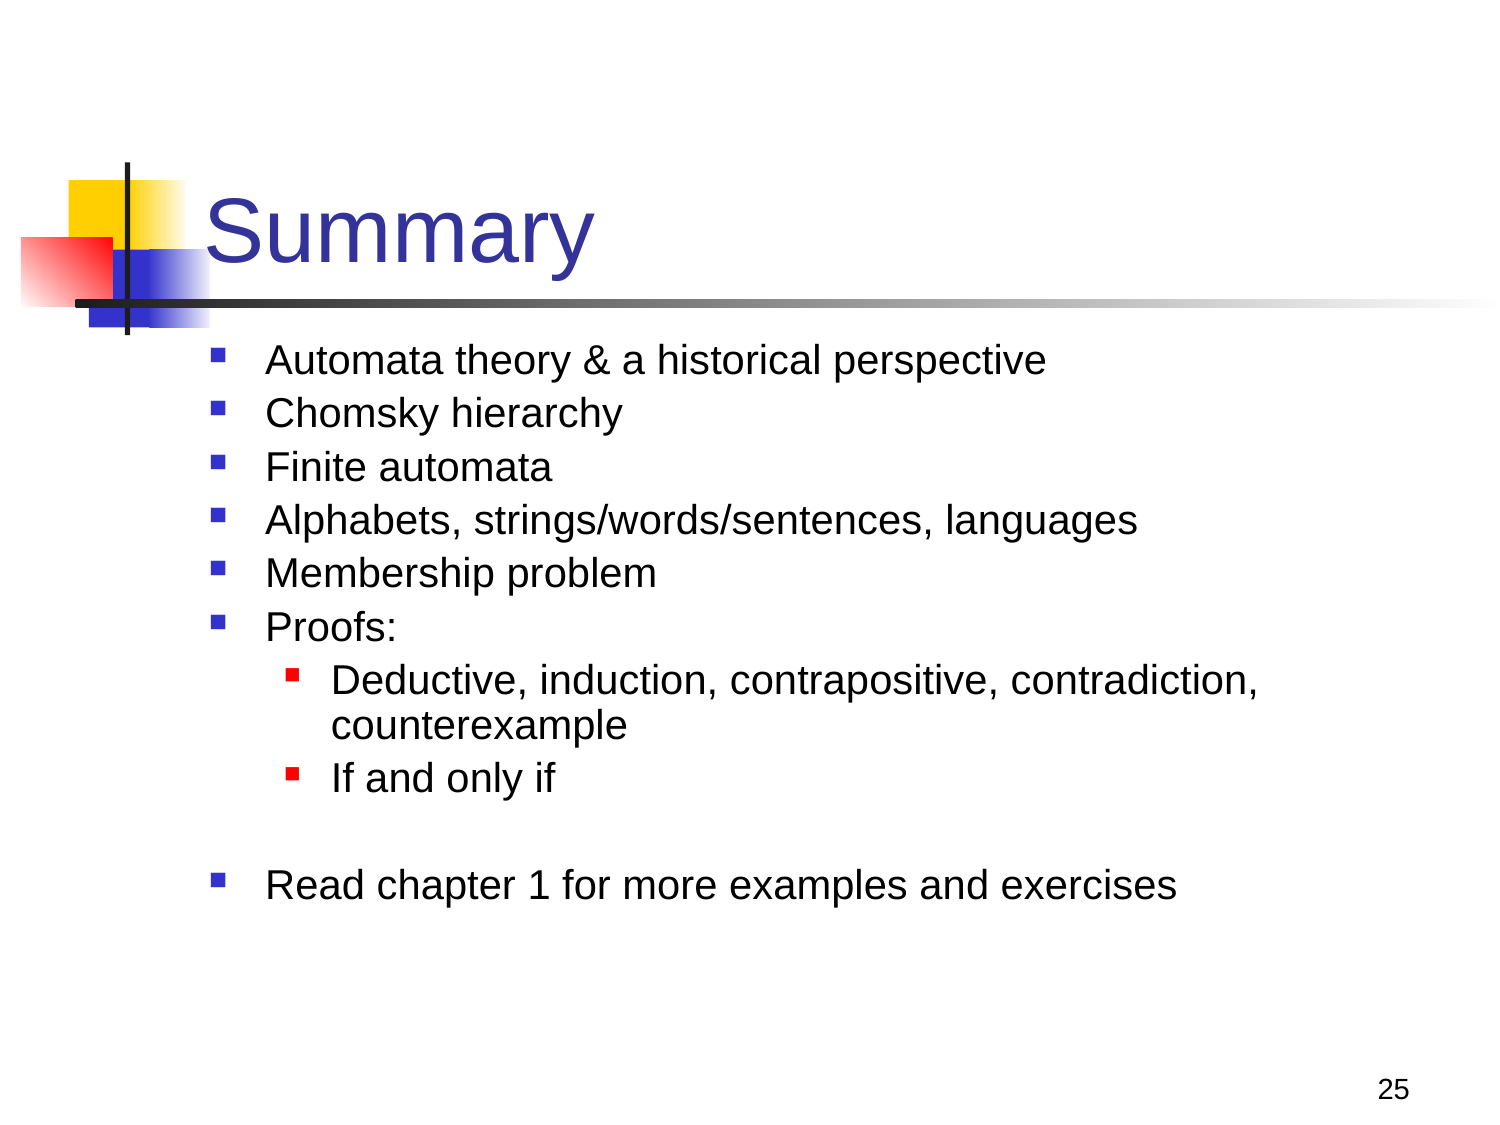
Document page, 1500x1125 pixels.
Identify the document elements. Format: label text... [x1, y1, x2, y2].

title Summary [188, 101, 1468, 289]
list Automata theory & a historical perspective Chomsky hierarchy Finite automata Alphabets, strings/words/sentences, languages Membership problem Proofs: Deductive, induction, contrapositive, contradiction, counterexample If and only if Read chapter 1 for more examples and exercises [193, 330, 1470, 1007]
slide_number 25 [1112, 1037, 1426, 1113]
